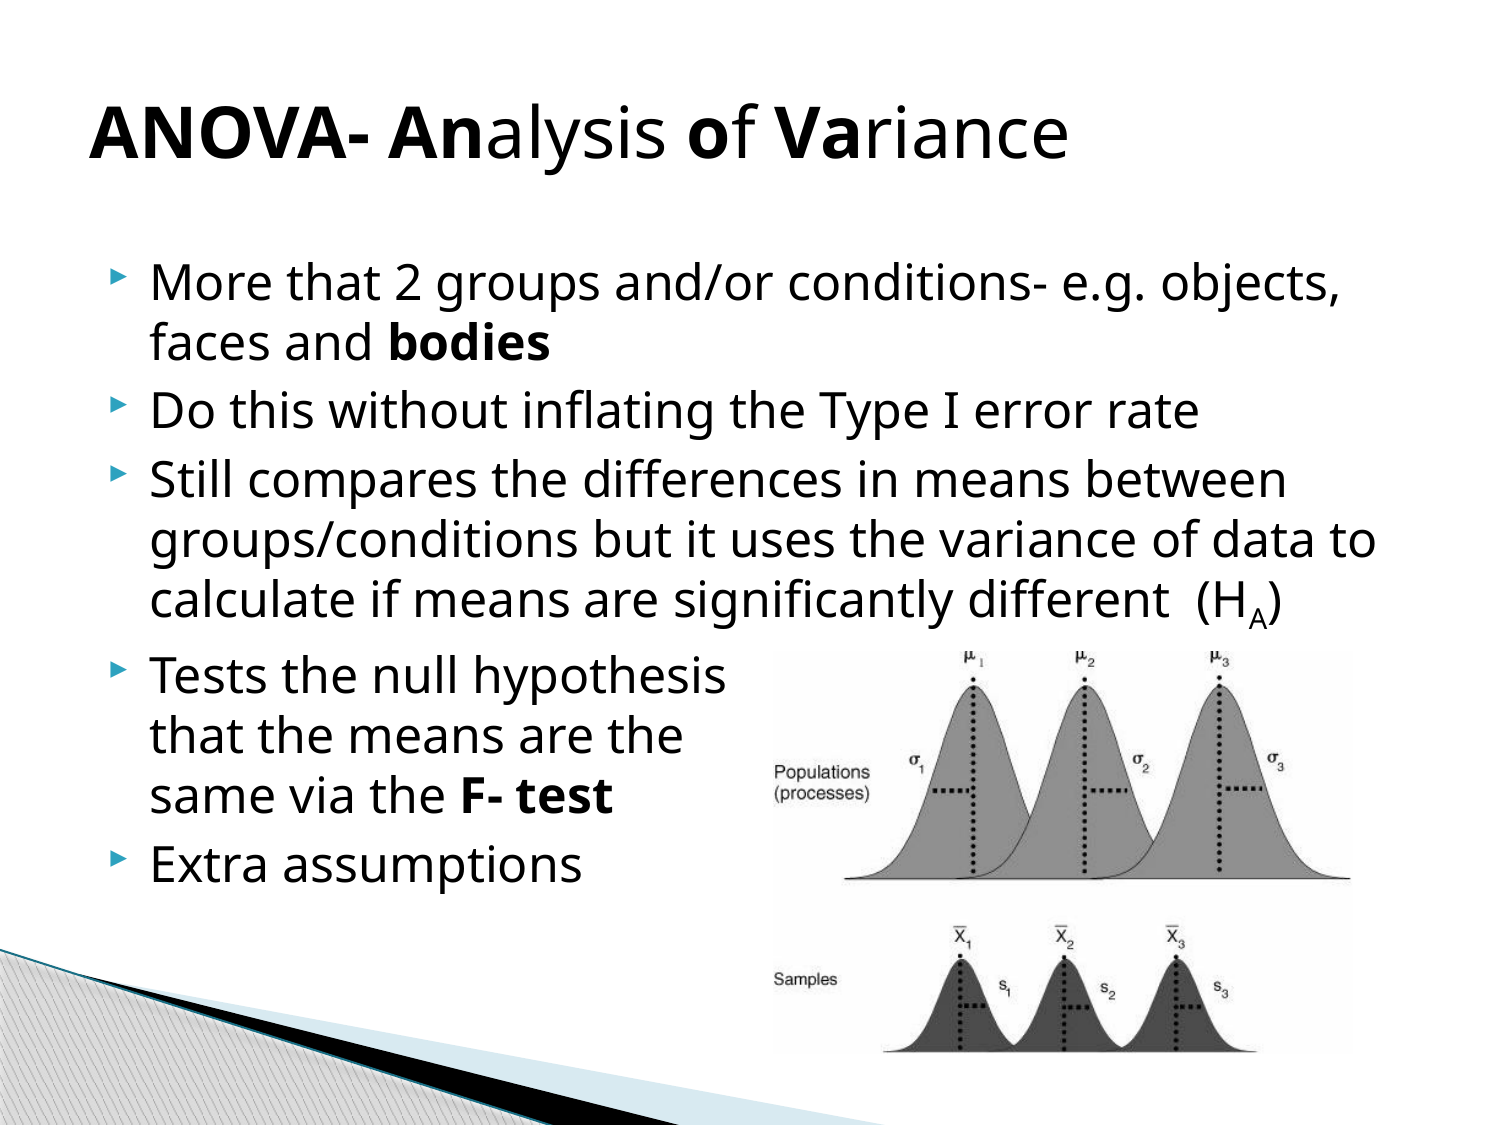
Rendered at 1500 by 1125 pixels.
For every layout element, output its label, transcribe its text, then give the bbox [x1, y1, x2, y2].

picture [773, 651, 1353, 1061]
list More that 2 groups and/or conditions- e.g. objects, faces and bodies Do this without inflating the Type I error rate Still compares the differences in means between groups/conditions but it uses the variance of data to calculate if means are significantly different (HA) Tests the null hypothesis that the means are the same via the F- test Extra assumptions [75, 268, 1425, 986]
title ANOVA- Analysis of Variance [75, 79, 1425, 268]
